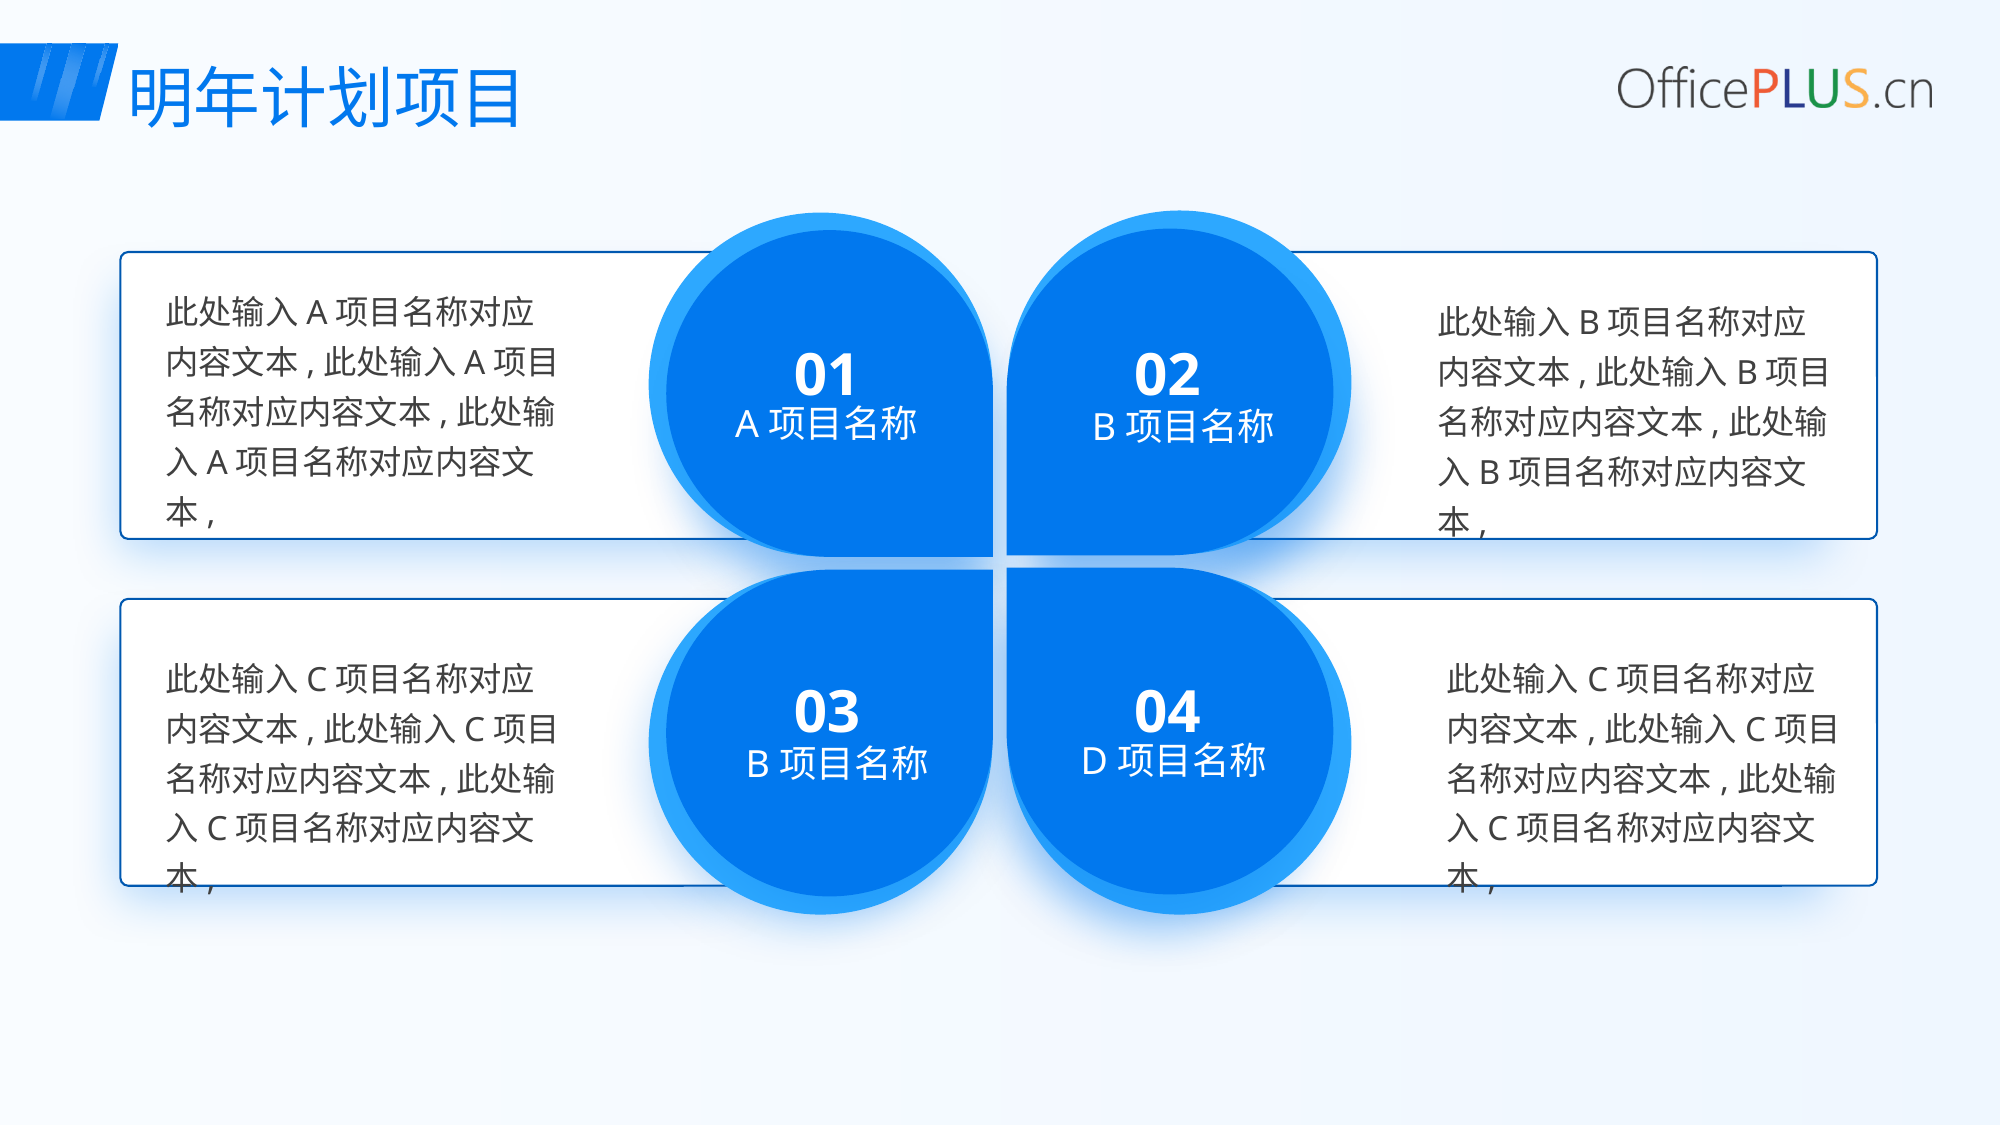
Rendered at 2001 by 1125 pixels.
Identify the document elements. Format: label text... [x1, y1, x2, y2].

text_box 明年计划项目 [112, 28, 541, 138]
text_box 此处输入C项目名称对应内容文本,此处输入C项目名称对应内容文本,此处输入C项目名称对应内容文本, [1431, 640, 1859, 855]
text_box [730, 648, 986, 791]
text_box 此处输入C项目名称对应内容文本,此处输入C项目名称对应内容文本,此处输入C项目名称对应内容文本, [150, 640, 578, 855]
picture [1618, 66, 1932, 108]
text_box 此处输入A项目名称对应内容文本,此处输入A项目名称对应内容文本,此处输入A项目名称对应内容文本, [150, 273, 578, 488]
text_box [119, 250, 648, 540]
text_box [1077, 311, 1332, 453]
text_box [648, 210, 1352, 915]
text_box 此处输入B项目名称对应内容文本,此处输入B项目名称对应内容文本,此处输入B项目名称对应内容文本, [1422, 283, 1850, 498]
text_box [720, 311, 934, 451]
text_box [1065, 648, 1321, 788]
text_box [1352, 250, 1879, 540]
text_box [119, 597, 648, 887]
text_box [1352, 597, 1879, 887]
